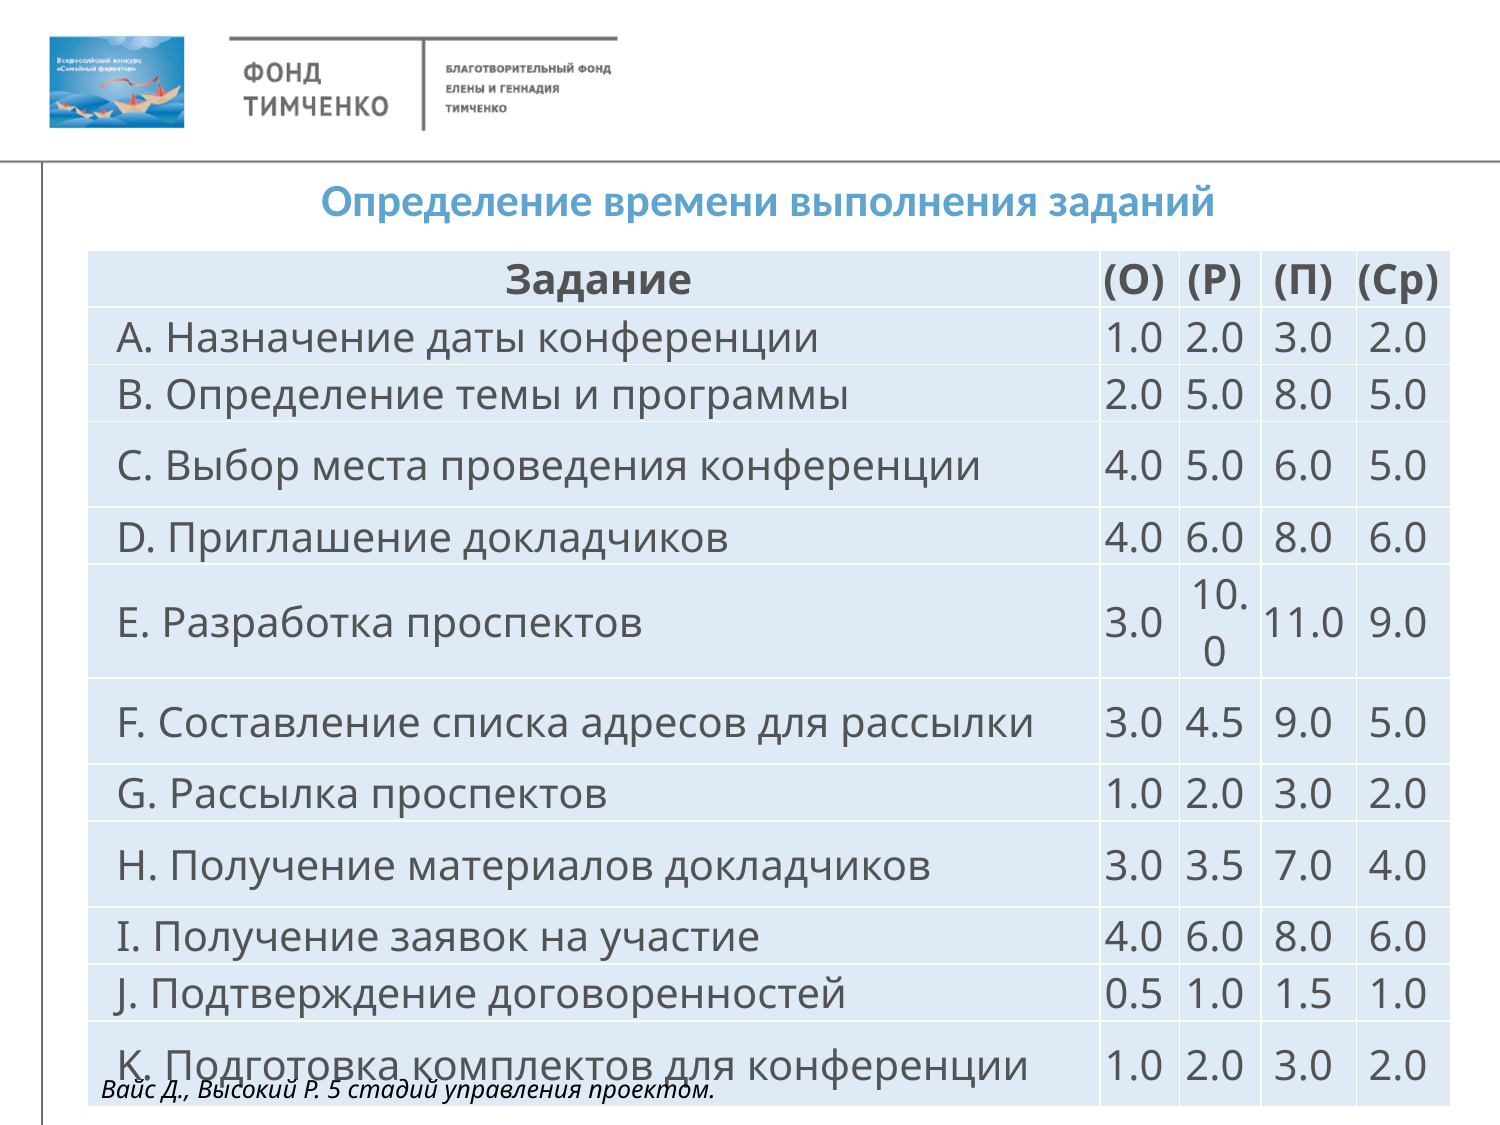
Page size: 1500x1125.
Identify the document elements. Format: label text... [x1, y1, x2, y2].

table_cell 8.0 [1262, 508, 1356, 563]
table_cell E. Разработка проспектов [88, 565, 1099, 677]
table_cell J. Подтверждение договоренностей [88, 965, 1099, 1020]
table_header (O) [1101, 251, 1179, 306]
table_header (Ср) [1357, 251, 1450, 306]
table_cell 5.0 [1180, 365, 1260, 421]
table_cell I. Получение заявок на участие [88, 908, 1099, 963]
table_cell 3.0 [1262, 1022, 1356, 1106]
table_cell G. Рассылка проспектов [88, 765, 1099, 820]
table_header (Р) [1180, 251, 1260, 306]
title Определение времени выполнения заданий [164, 165, 1374, 238]
table_cell 3.0 [1262, 308, 1356, 364]
table_cell 5.0 [1180, 422, 1260, 506]
table_cell 9.0 [1262, 679, 1356, 763]
table_cell 6.0 [1180, 508, 1260, 563]
table_cell 1.0 [1101, 1022, 1179, 1106]
table_cell 4.0 [1101, 422, 1179, 506]
table_cell 5.0 [1357, 422, 1450, 506]
table_cell 9.0 [1357, 565, 1450, 677]
table_cell 1.5 [1262, 965, 1356, 1020]
table_cell 4.5 [1180, 679, 1260, 763]
table_cell 1.0 [1101, 308, 1179, 364]
table_cell A. Назначение даты конференции [88, 308, 1099, 364]
table_cell 5.0 [1357, 365, 1450, 421]
table_cell 1.0 [1180, 965, 1260, 1020]
table_cell 2.0 [1357, 765, 1450, 820]
table_cell 5.0 [1357, 679, 1450, 763]
table_cell 3.0 [1262, 765, 1356, 820]
table_cell 3.0 [1101, 822, 1179, 906]
table_cell 4.0 [1357, 822, 1450, 906]
table_cell 2.0 [1357, 1022, 1450, 1106]
table_cell 2.0 [1101, 365, 1179, 421]
table_cell K. Подготовка комплектов для конференции [88, 1022, 1099, 1106]
table_cell 8.0 [1262, 908, 1356, 963]
table_cell 2.0 [1180, 1022, 1260, 1106]
table_cell D. Приглашение докладчиков [88, 508, 1099, 563]
table_cell 8.0 [1262, 365, 1356, 421]
table_cell 2.0 [1180, 765, 1260, 820]
table_cell 3.0 [1101, 565, 1179, 677]
table_cell 6.0 [1357, 508, 1450, 563]
table_cell 2.0 [1180, 308, 1260, 364]
table_cell 4.0 [1101, 508, 1179, 563]
table_cell 2.0 [1357, 308, 1450, 364]
table_cell B. Определение темы и программы [88, 365, 1099, 421]
picture [0, 0, 1500, 1125]
table_header (П) [1262, 251, 1356, 306]
table_cell 7.0 [1262, 822, 1356, 906]
table_cell C. Выбор места проведения конференции [88, 422, 1099, 506]
table_cell 1.0 [1101, 765, 1179, 820]
table_cell 10.0 [1180, 565, 1260, 677]
table_cell 6.0 [1357, 908, 1450, 963]
table_cell 6.0 [1180, 908, 1260, 963]
text_box Вайс Д., Высокий Р. 5 стадий управления проектом. [86, 1066, 977, 1112]
table_cell F. Составление списка адресов для рассылки [88, 679, 1099, 763]
table_header Задание [88, 251, 1099, 306]
table_cell H. Получение материалов докладчиков [88, 822, 1099, 906]
table_cell 3.0 [1101, 679, 1179, 763]
table_cell 0.5 [1101, 965, 1179, 1020]
table_cell 6.0 [1262, 422, 1356, 506]
table_cell 1.0 [1357, 965, 1450, 1020]
table_cell 3.5 [1180, 822, 1260, 906]
table_cell 4.0 [1101, 908, 1179, 963]
table_cell 11.0 [1262, 565, 1356, 677]
